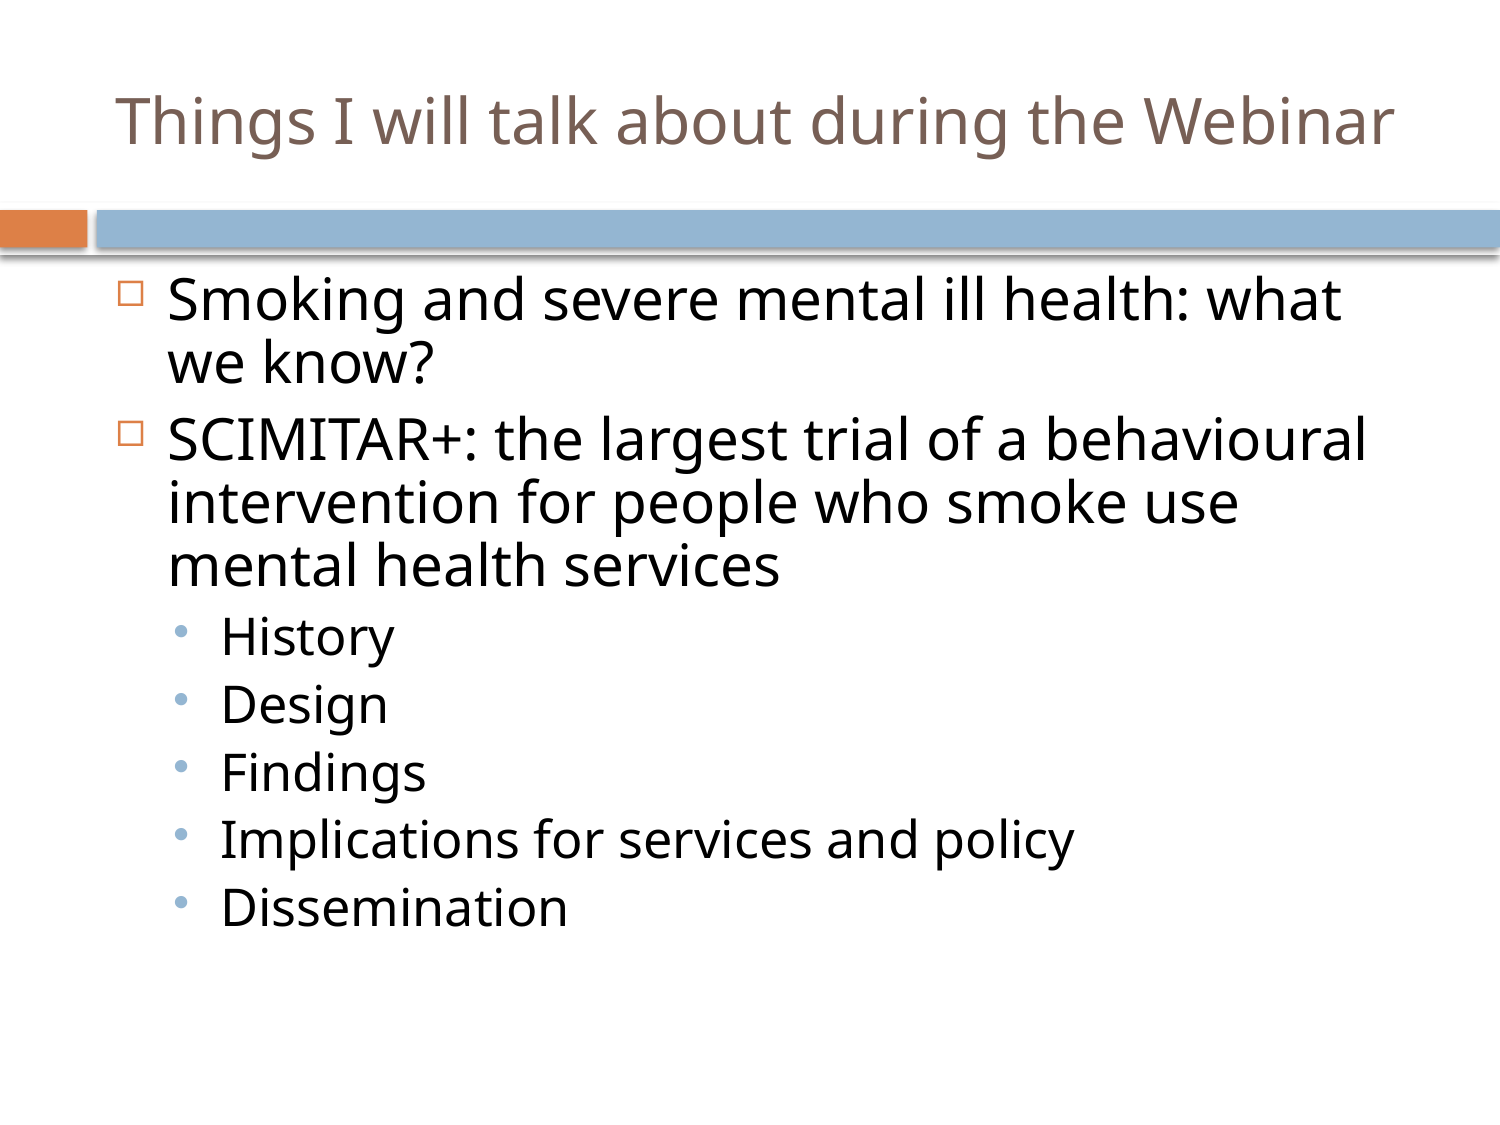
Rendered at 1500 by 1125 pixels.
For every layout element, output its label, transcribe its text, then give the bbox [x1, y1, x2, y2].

title Things I will talk about during the Webinar [100, 37, 1438, 200]
list Smoking and severe mental ill health: what we know? SCIMITAR+: the largest trial of a behavioural intervention for people who smoke use mental health services History Design Findings Implications for services and policy Dissemination [100, 262, 1438, 1005]
